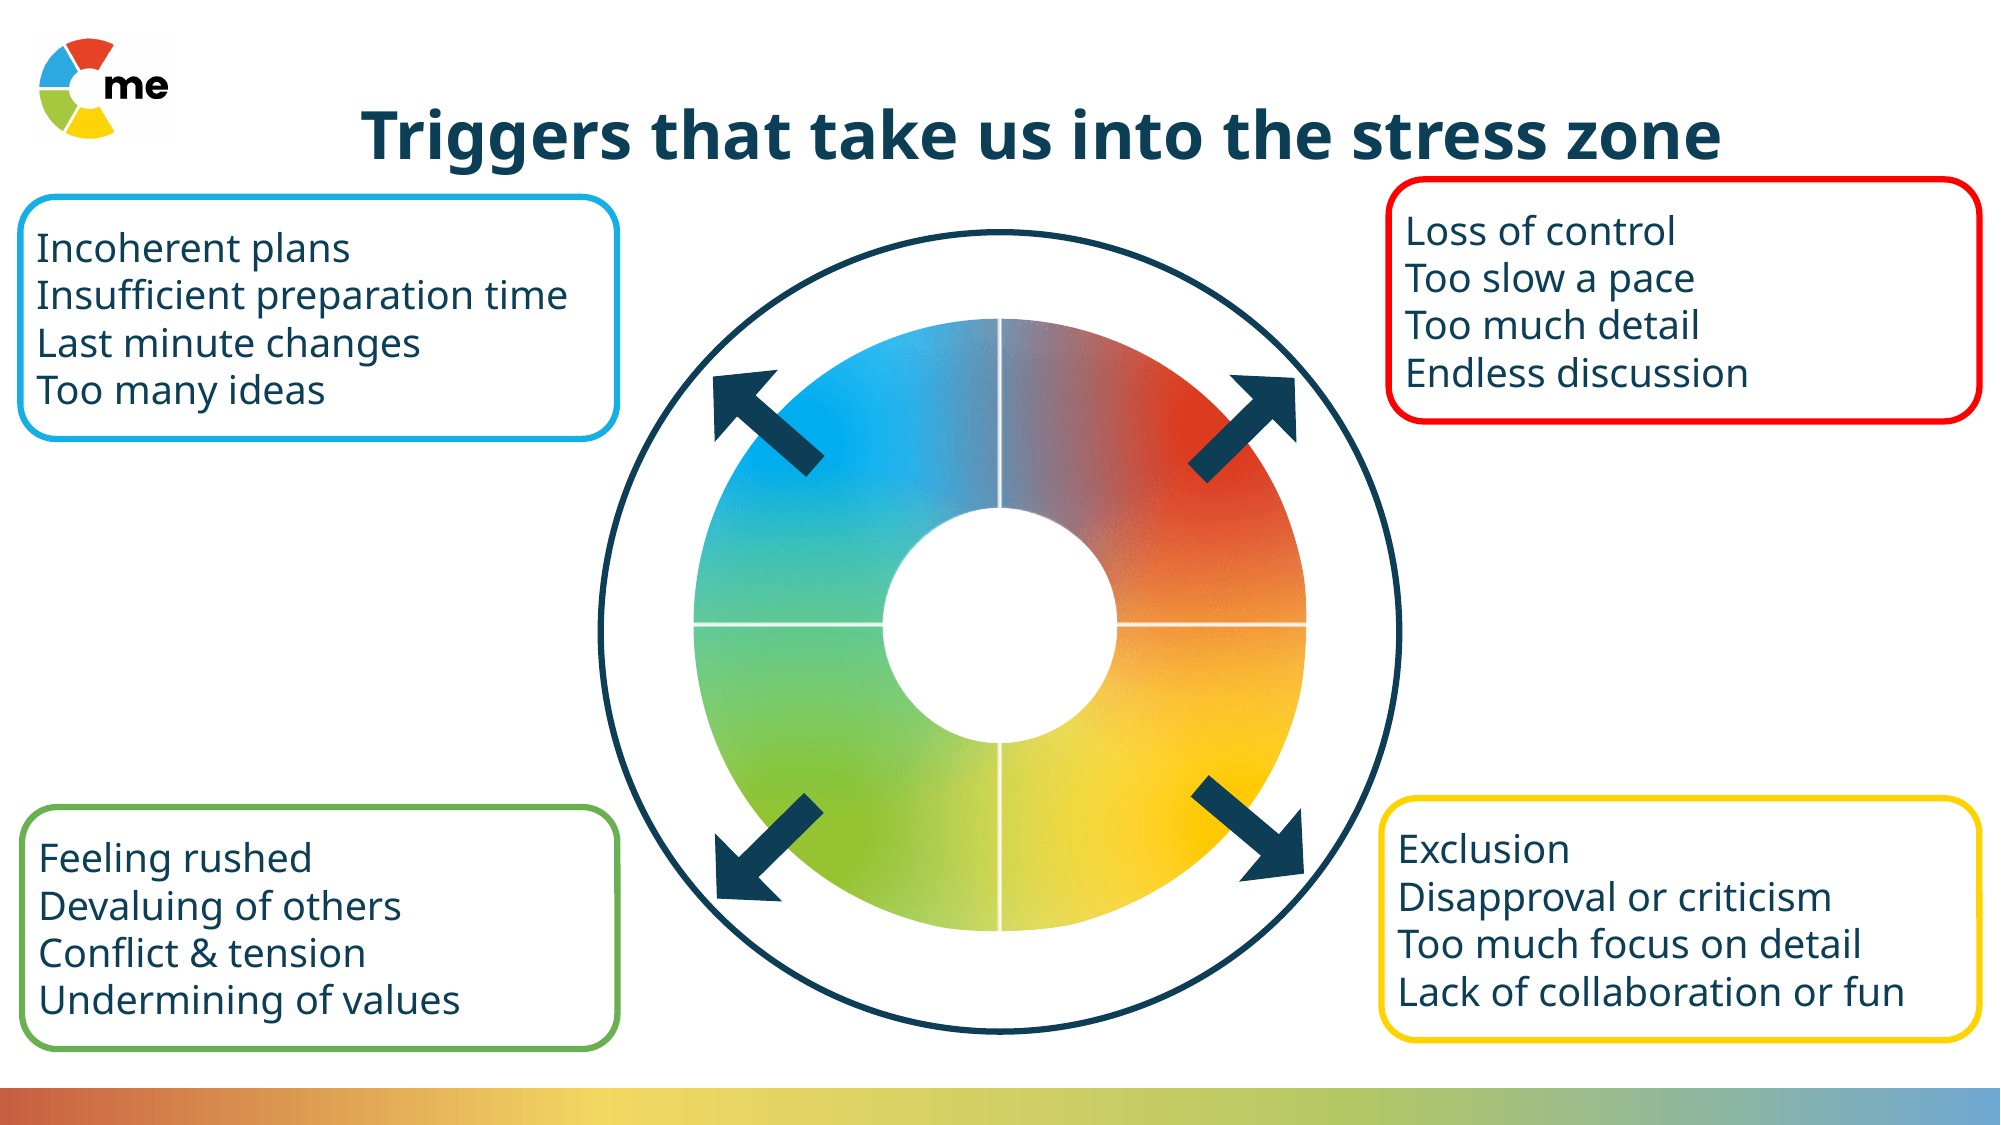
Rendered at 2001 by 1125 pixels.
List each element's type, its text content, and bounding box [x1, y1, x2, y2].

picture [693, 318, 1307, 932]
text_box Feeling rushed Devaluing of others Conflict & tension Undermining of values [22, 806, 618, 1050]
text_box Triggers that take us into the stress zone [331, 87, 1752, 178]
text_box Loss of control Too slow a pace Too much detail Endless discussion [1388, 179, 1980, 422]
picture [34, 33, 173, 144]
picture [0, 1088, 2000, 1125]
text_box [1307, 375, 1400, 889]
text_box [600, 582, 693, 889]
text_box [614, 375, 693, 526]
text_box [41, 526, 693, 582]
text_box [735, 932, 1265, 1033]
text_box [751, 231, 1249, 318]
text_box Incoherent plans Insufficient preparation time Last minute changes Too many ideas [20, 196, 618, 439]
text_box Exclusion Disapproval or criticism Too much focus on detail Lack of collaboration or fun [1381, 798, 1980, 1041]
